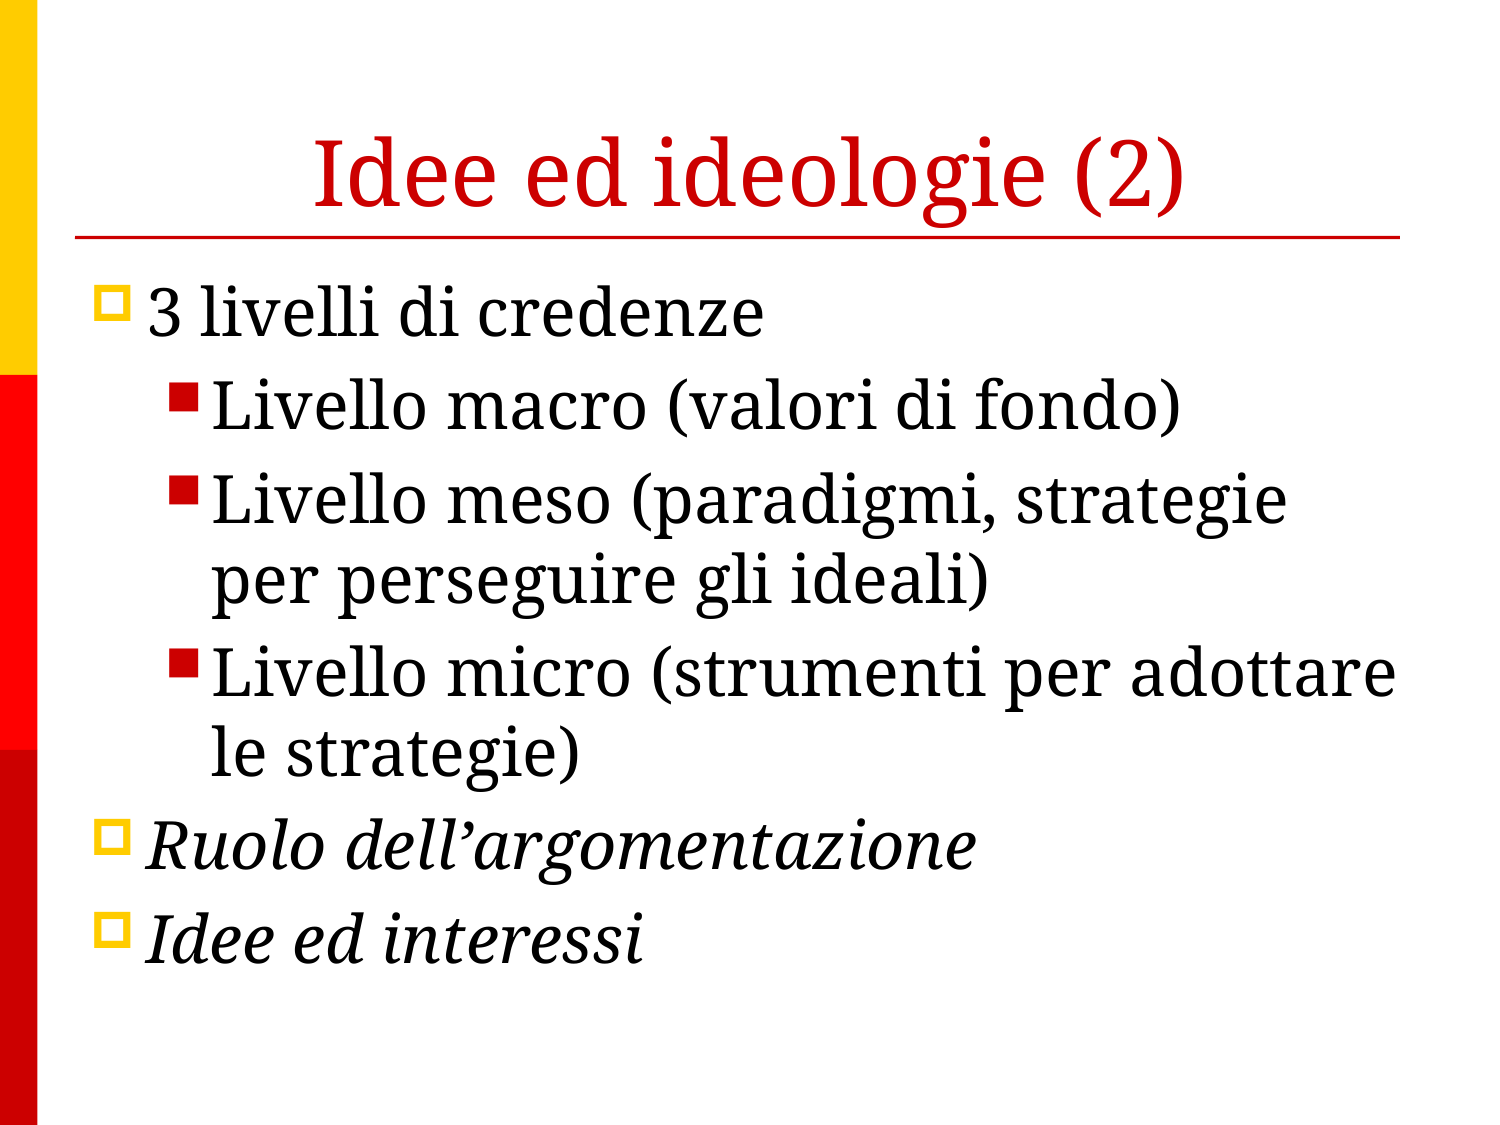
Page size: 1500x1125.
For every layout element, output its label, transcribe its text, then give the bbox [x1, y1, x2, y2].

list 3 livelli di credenze Livello macro (valori di fondo) Livello meso (paradigmi, strategie per perseguire gli ideali) Livello micro (strumenti per adottare le strategie) Ruolo dell’argomentazione Idee ed interessi [75, 262, 1425, 1006]
title Idee ed ideologie (2) [75, 45, 1425, 233]
